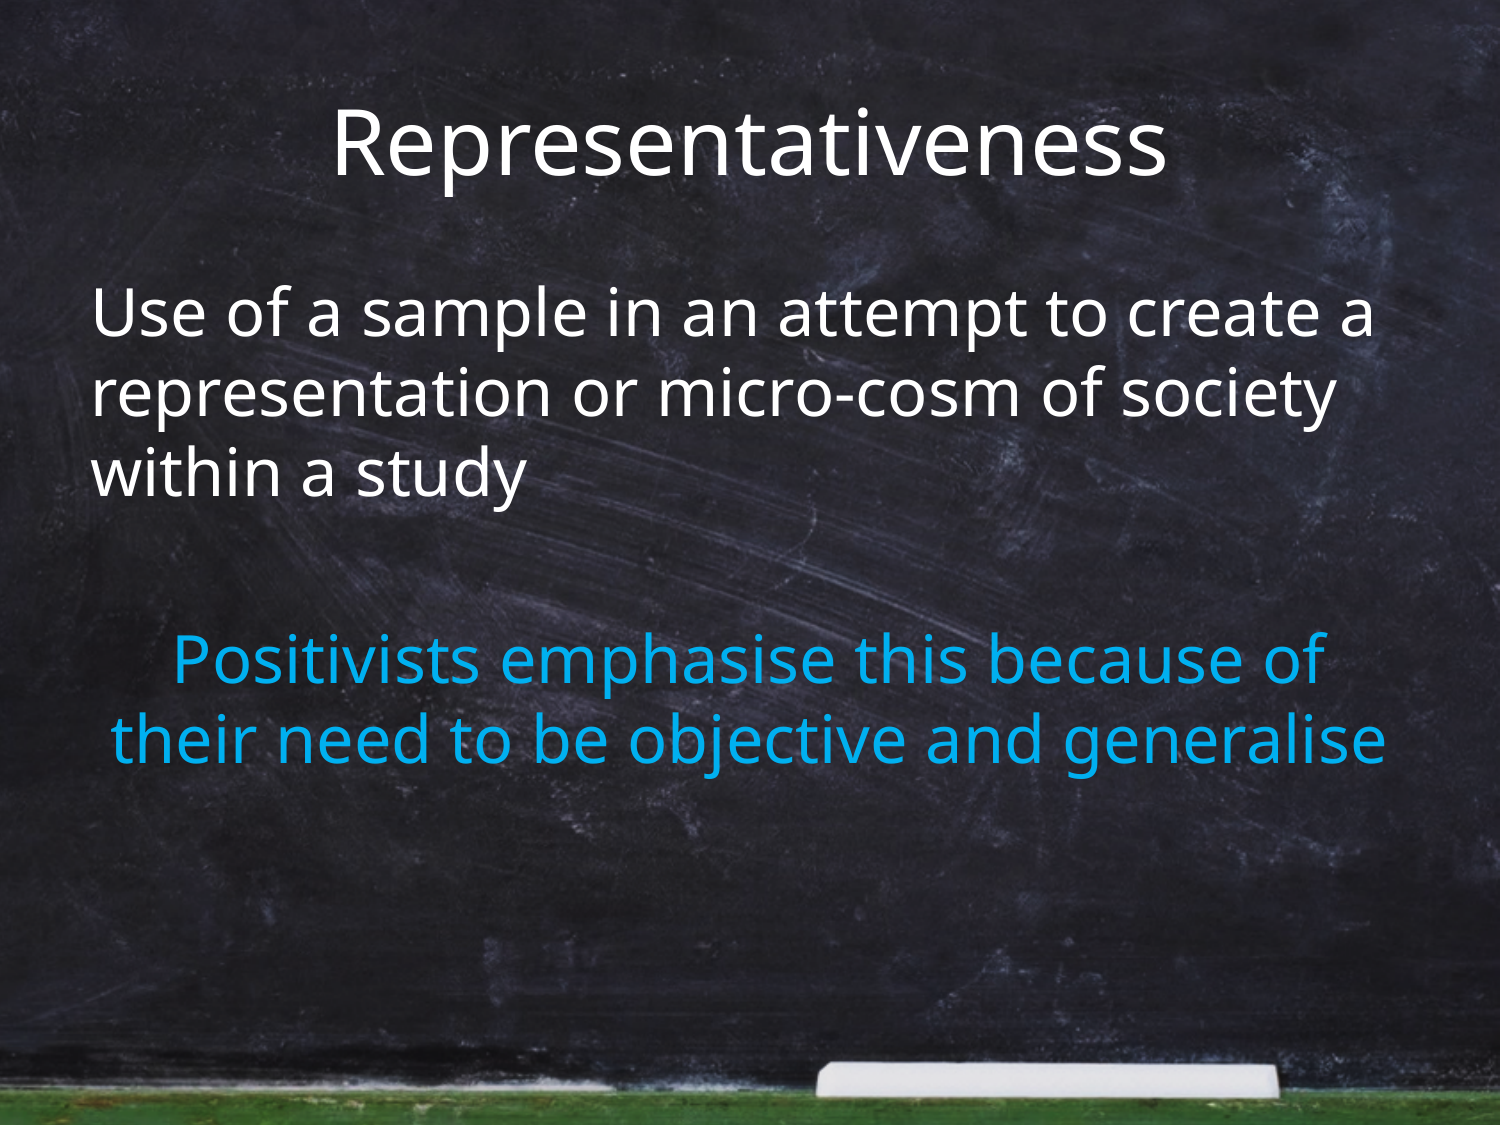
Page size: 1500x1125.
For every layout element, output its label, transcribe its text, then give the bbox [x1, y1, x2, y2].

list Use of a sample in an attempt to create a representation or micro-cosm of society within a study Positivists emphasise this because of their need to be objective and generalise [75, 262, 1425, 1005]
picture [0, 0, 1500, 1125]
title Representativeness [75, 45, 1425, 233]
